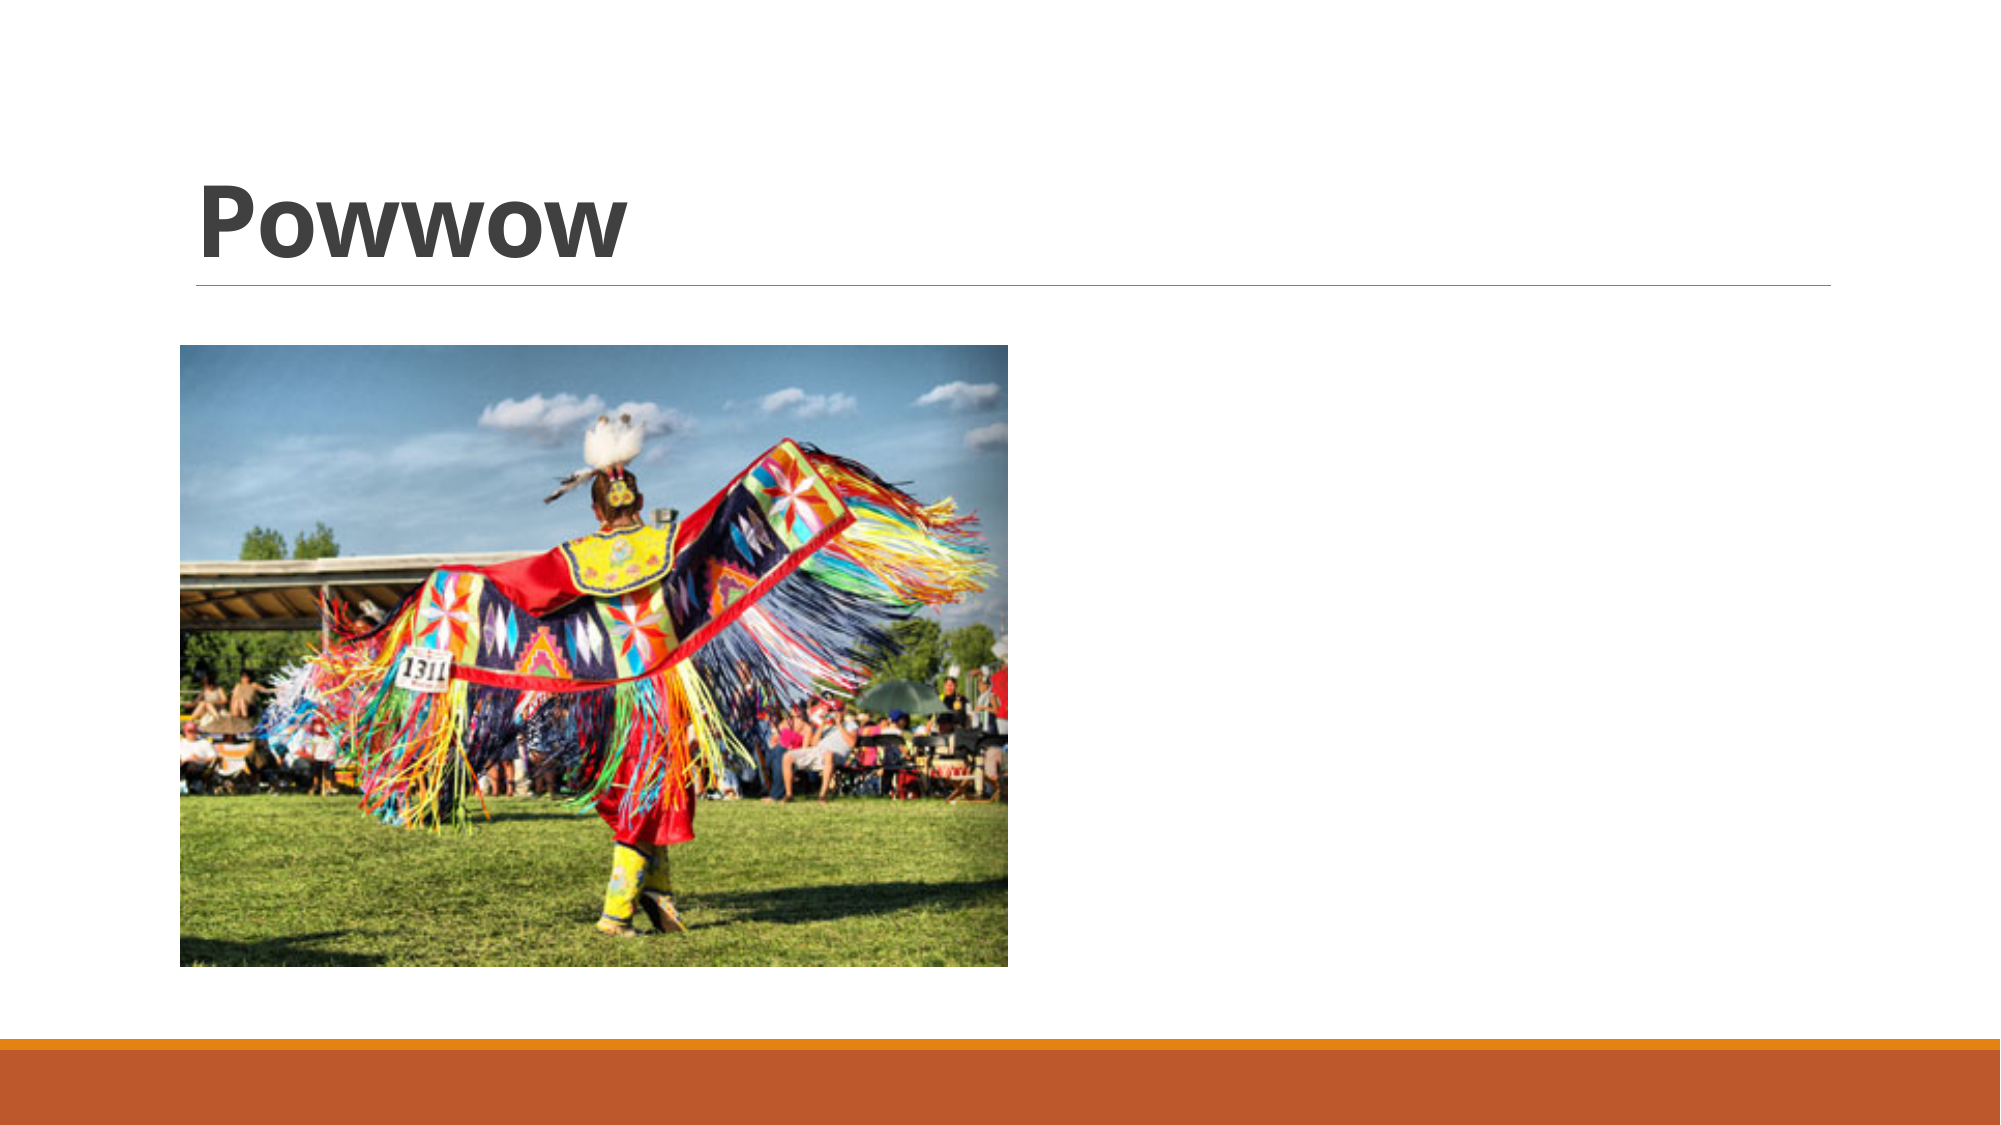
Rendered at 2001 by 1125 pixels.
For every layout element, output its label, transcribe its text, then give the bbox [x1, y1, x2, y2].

title Powwow [180, 47, 1830, 285]
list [179, 345, 1008, 968]
